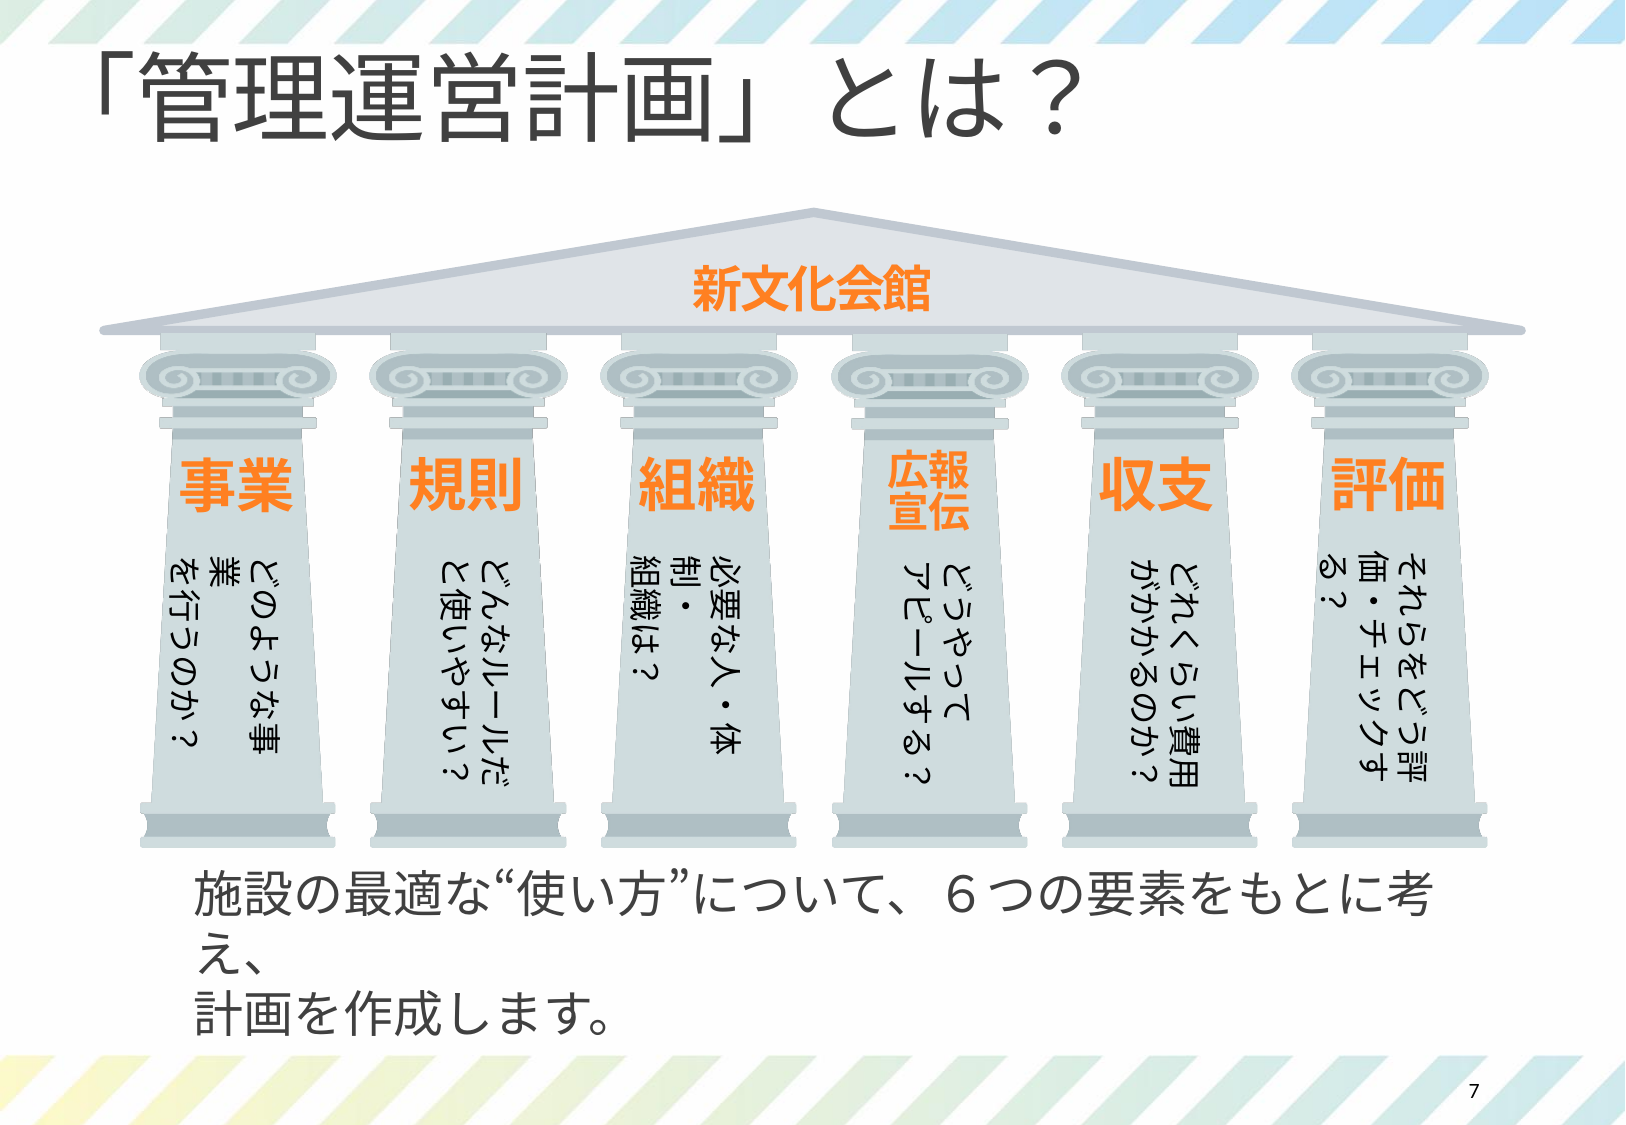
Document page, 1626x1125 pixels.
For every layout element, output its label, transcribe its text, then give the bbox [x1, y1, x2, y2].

picture [0, 0, 1625, 1125]
slide_number 7 [1319, 1059, 1495, 1120]
text_box 施設の最適な“使い方”について、６つの要素をもとに考え、 計画を作成します。 [178, 864, 1485, 1001]
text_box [103, 211, 1522, 856]
title 「管理運営計画」とは？ [23, 47, 1517, 163]
